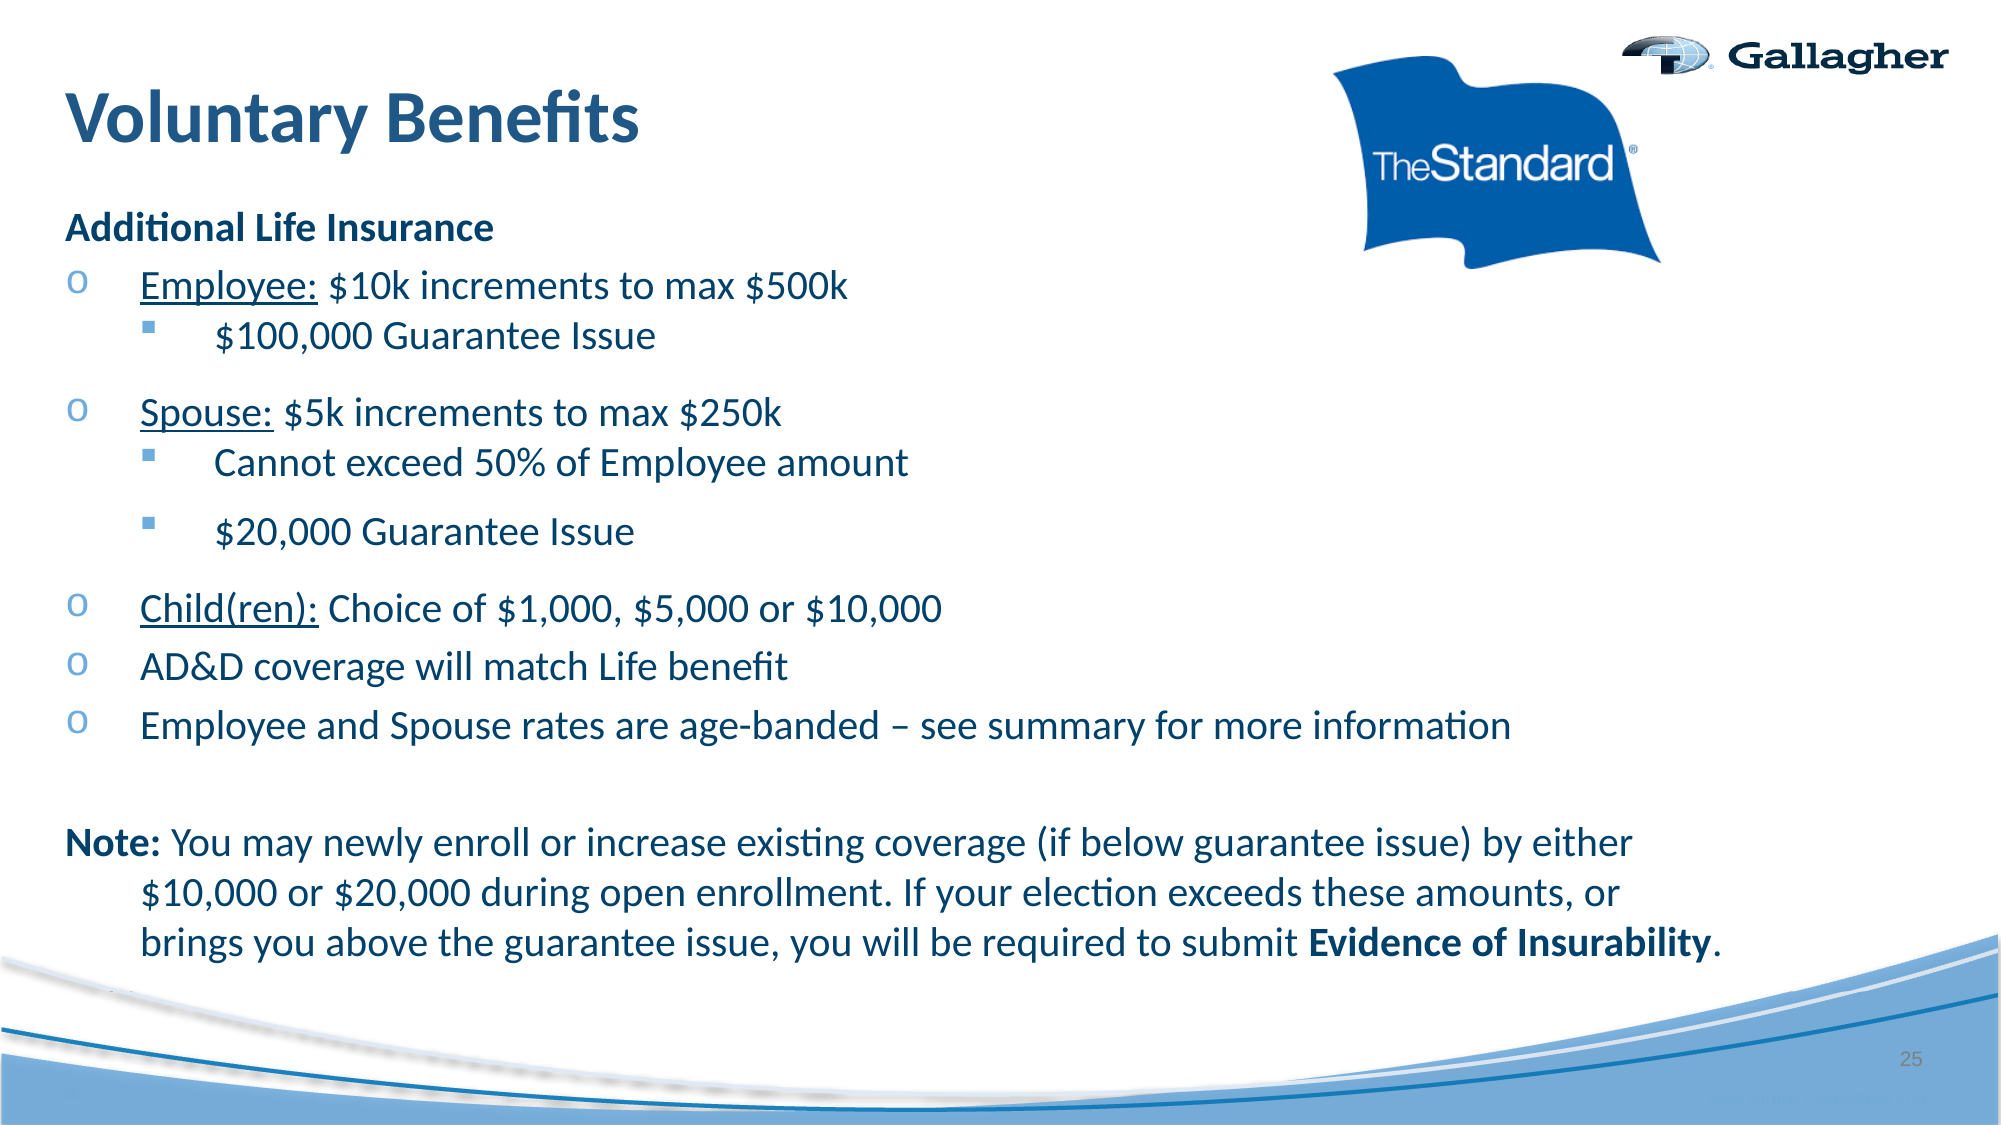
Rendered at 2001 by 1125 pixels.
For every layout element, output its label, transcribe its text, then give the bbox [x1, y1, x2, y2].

picture [1332, 10, 1980, 269]
list Additional Life Insurance Employee: $10k increments to max $500k $100,000 Guarantee Issue Spouse: $5k increments to max $250k Cannot exceed 50% of Employee amount $20,000 Guarantee Issue Child(ren): Choice of $1,000, $5,000 or $10,000 AD&D coverage will match Life benefit Employee and Spouse rates are age-banded – see summary for more information Note: You may newly enroll or increase existing coverage (if below guarantee issue) by either $10,000 or $20,000 during open enrollment. If your election exceeds these amounts, or brings you above the guarantee issue, you will be required to submit Evidence of Insurability. [50, 191, 1750, 975]
picture [0, 861, 2000, 1125]
title Voluntary Benefits [50, 29, 1370, 165]
slide_number 25 [1885, 1038, 1948, 1080]
